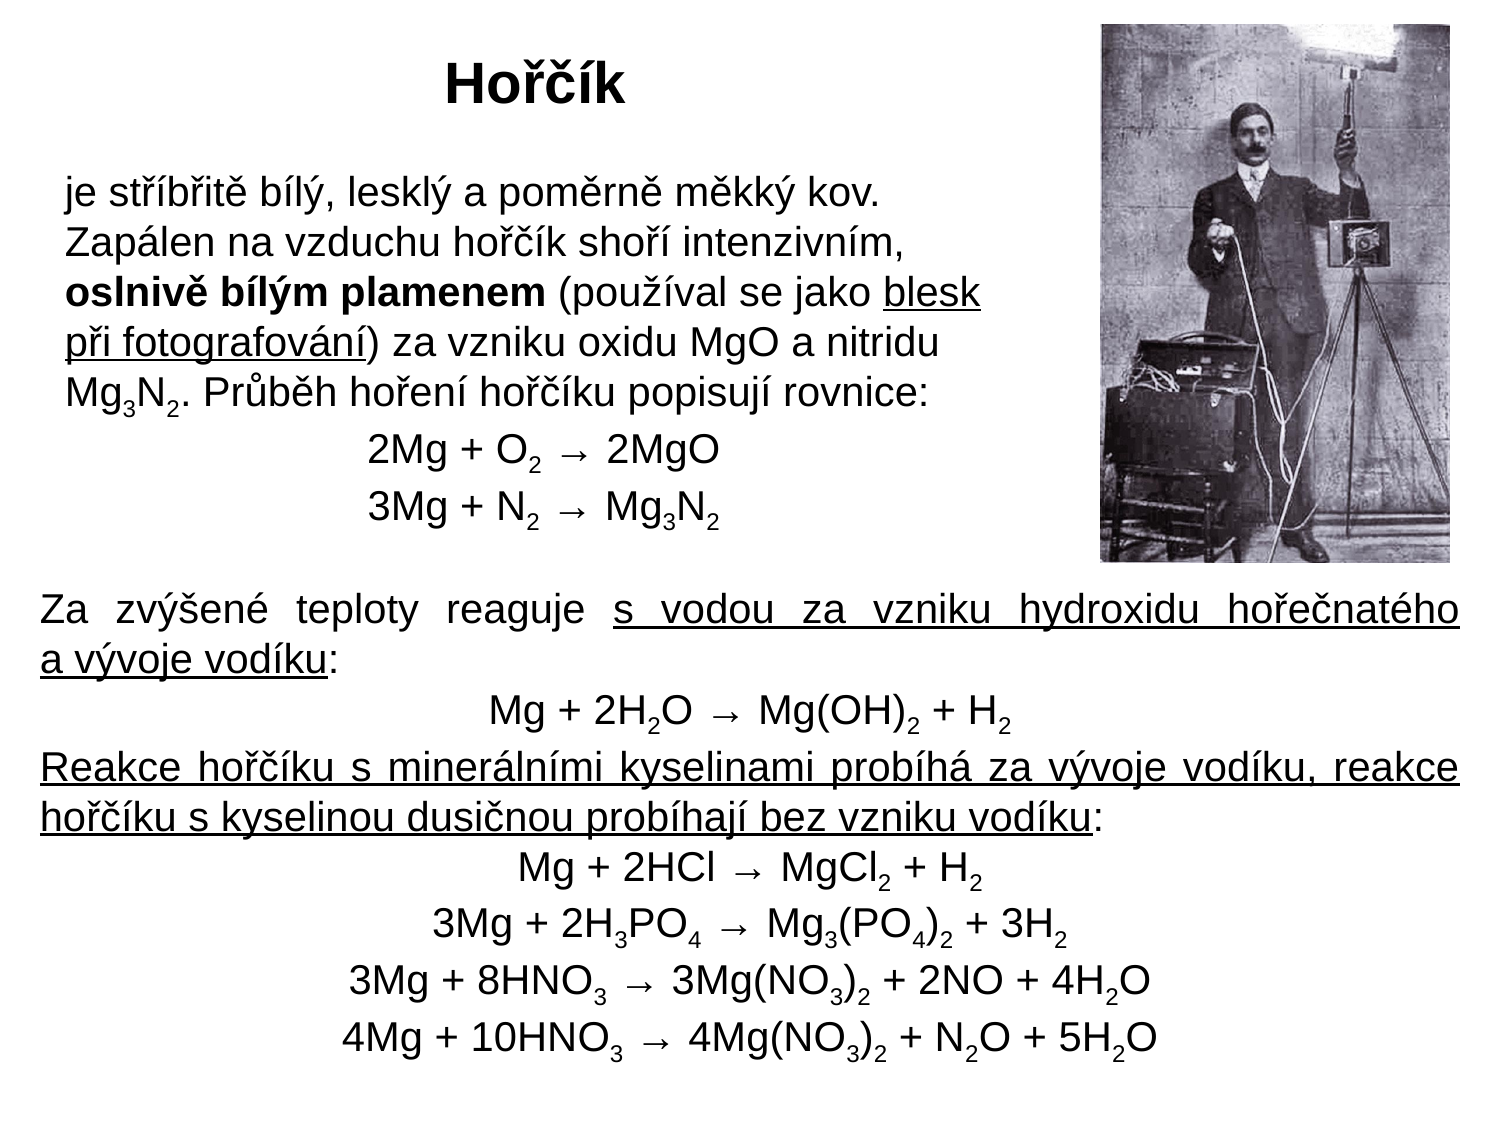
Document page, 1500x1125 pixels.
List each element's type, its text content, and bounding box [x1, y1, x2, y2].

picture [1099, 24, 1451, 564]
text_box Hořčík je stříbřitě bílý, lesklý a poměrně měkký kov. Zapálen na vzduchu hořčík shoří intenzivním, oslnivě bílým plamenem (používal se jako blesk při fotografování) za vzniku oxidu MgO a nitridu Mg3N2. Průběh hoření hořčíku popisují rovnice: 2Mg + O2 → 2MgO 3Mg + N2 → Mg3N2 [49, 37, 1038, 543]
text_box Za zvýšené teploty reaguje s vodou za vzniku hydroxidu hořečnatého a vývoje vodíku: Mg + 2H2O → Mg(OH)2 + H2 Reakce hořčíku s minerálními kyselinami probíhá za vývoje vodíku, reakce hořčíku s kyselinou dusičnou probíhají bez vzniku vodíku: Mg + 2HCl → MgCl2 + H2 3Mg + 2H3PO4 → Mg3(PO4)2 + 3H2 3Mg + 8HNO3 → 3Mg(NO3)2 + 2NO + 4H2O 4Mg + 10HNO3 → 4Mg(NO3)2 + N2O + 5H2O [24, 574, 1475, 1125]
